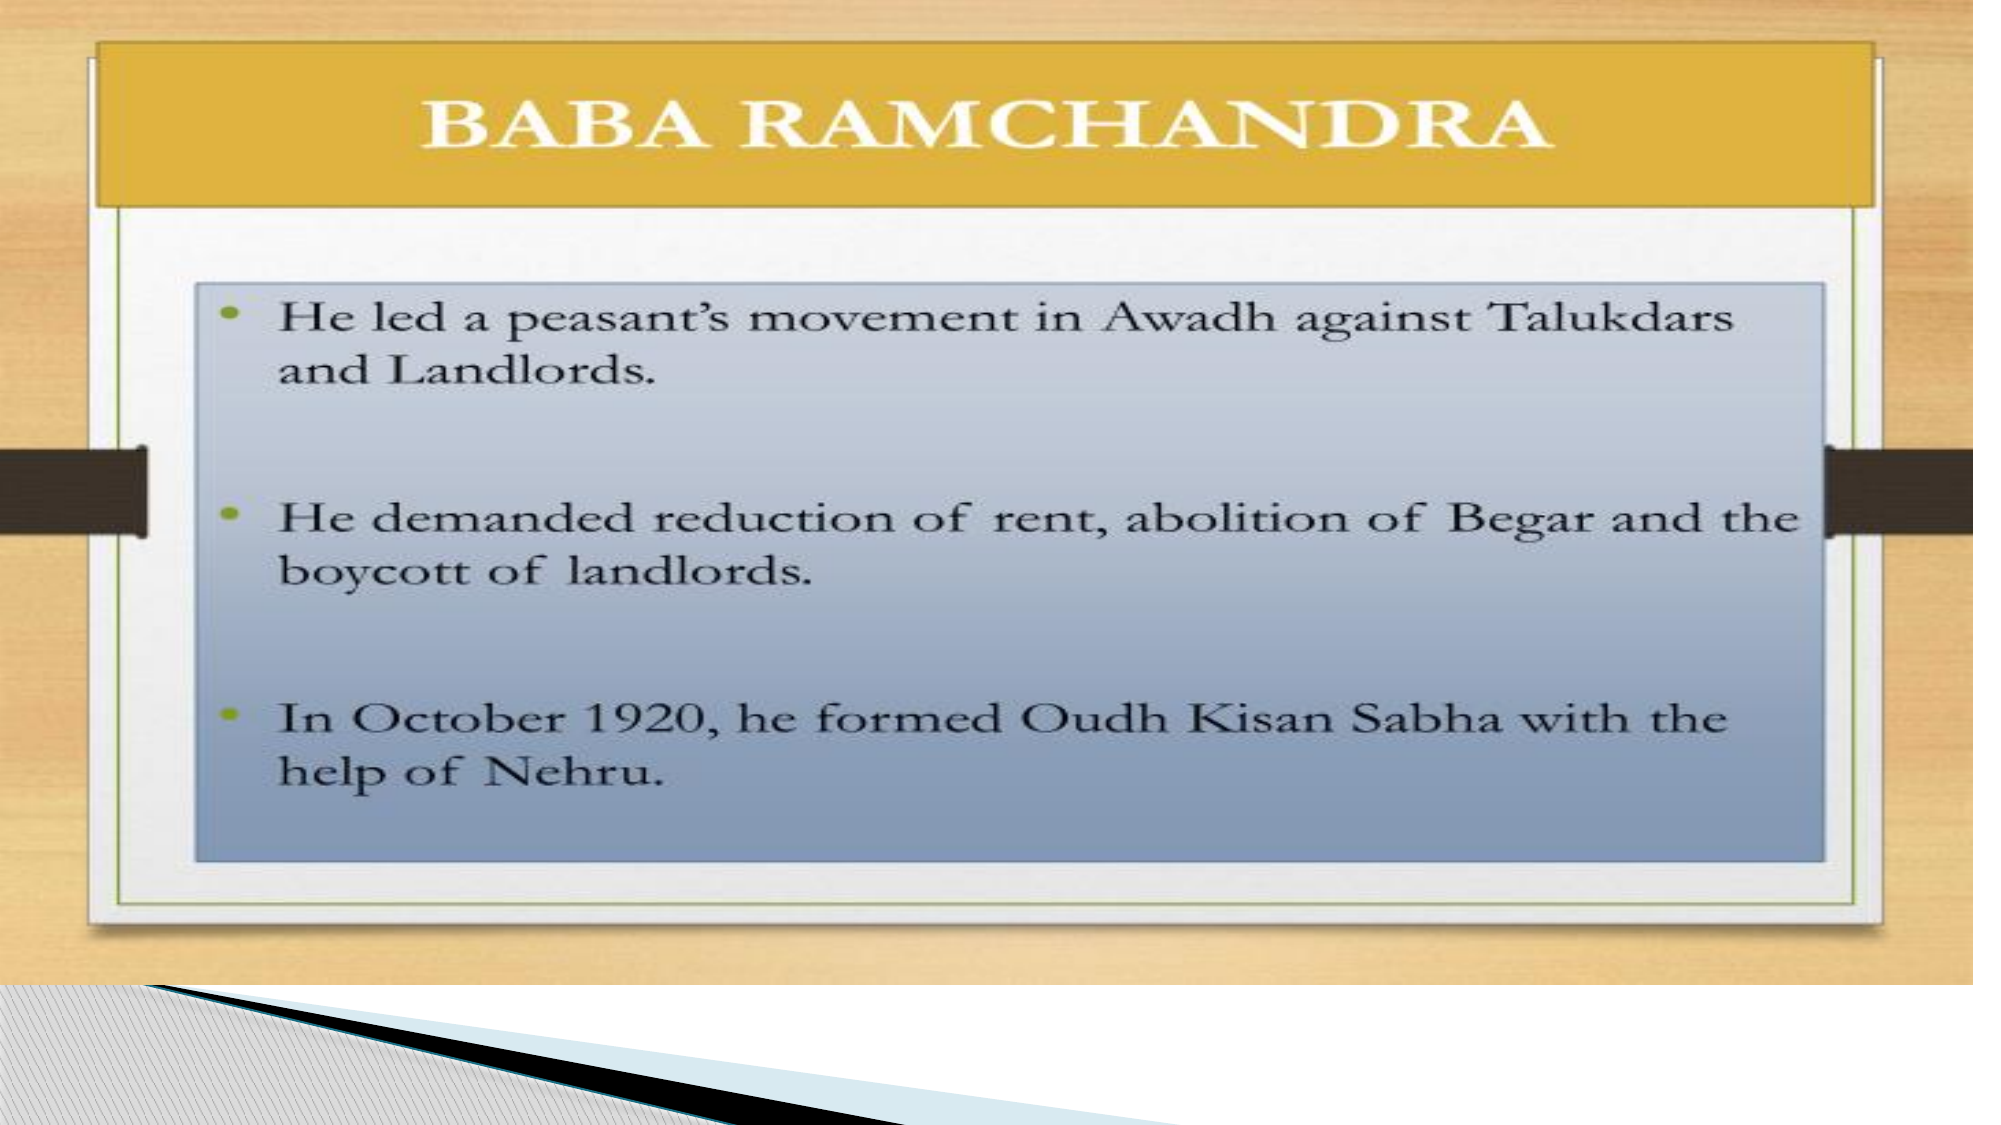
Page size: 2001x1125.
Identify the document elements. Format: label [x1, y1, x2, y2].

picture [0, 0, 1973, 985]
